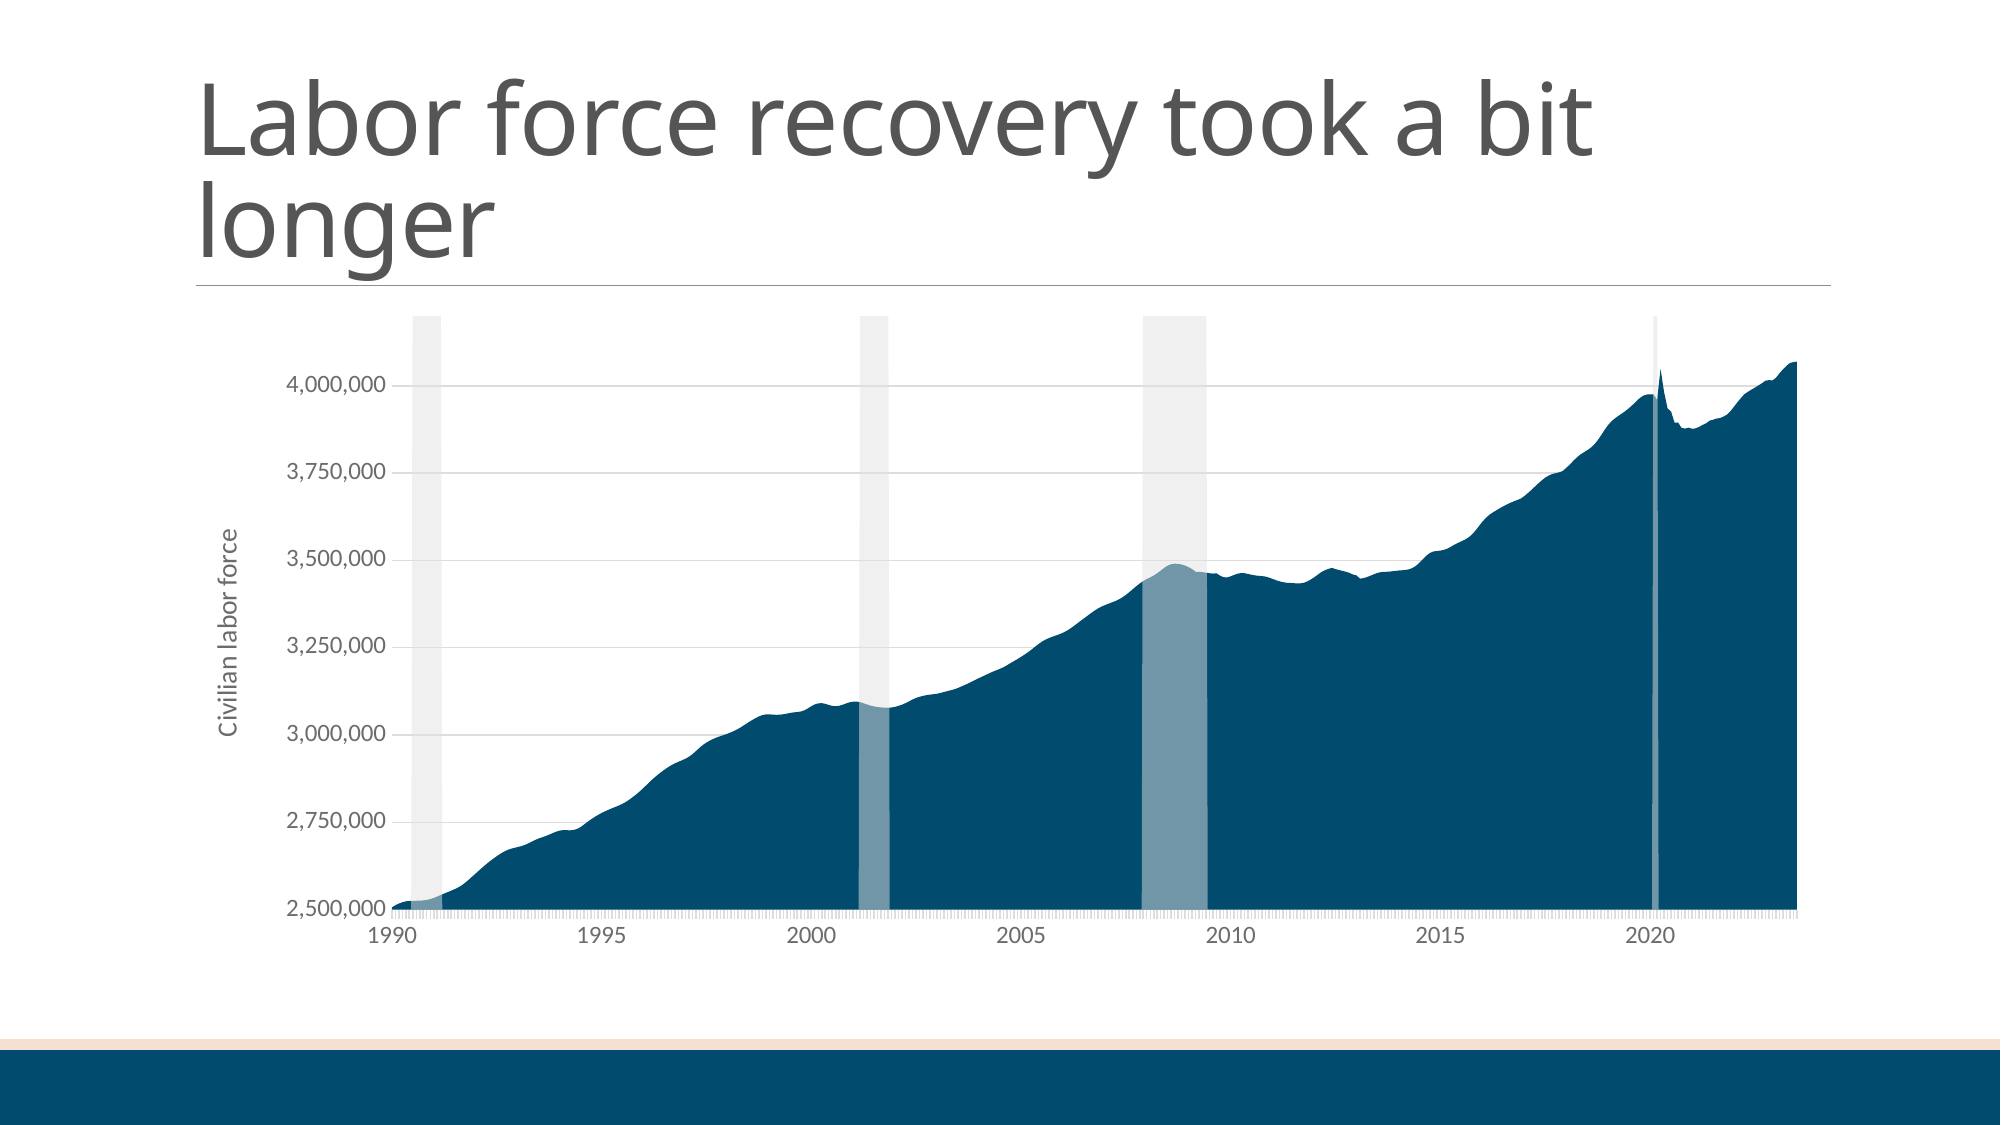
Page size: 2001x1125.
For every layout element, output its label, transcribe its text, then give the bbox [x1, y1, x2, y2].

title Labor force recovery took a bit longer [180, 47, 1830, 285]
chart [179, 302, 1831, 964]
